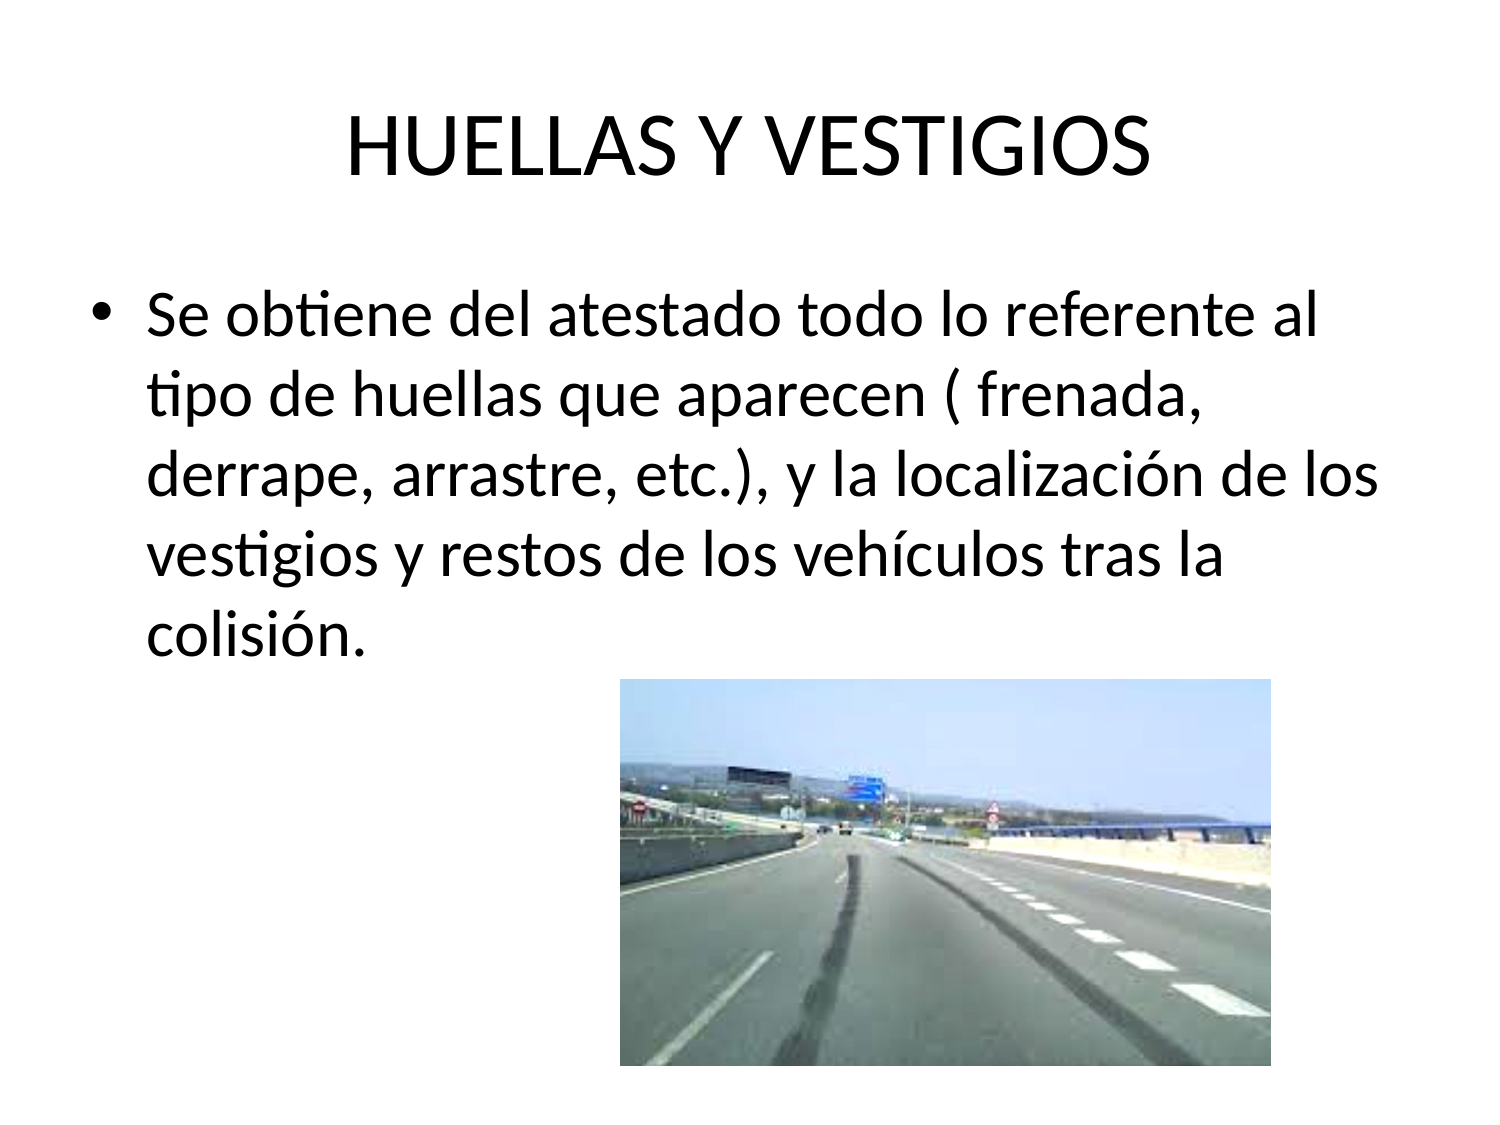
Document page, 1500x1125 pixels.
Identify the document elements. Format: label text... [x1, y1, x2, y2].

title HUELLAS Y VESTIGIOS [75, 45, 1425, 233]
list Se obtiene del atestado todo lo referente al tipo de huellas que aparecen ( frenada, derrape, arrastre, etc.), y la localización de los vestigios y restos de los vehículos tras la colisión. [75, 262, 1425, 1005]
picture [619, 679, 1271, 1067]
